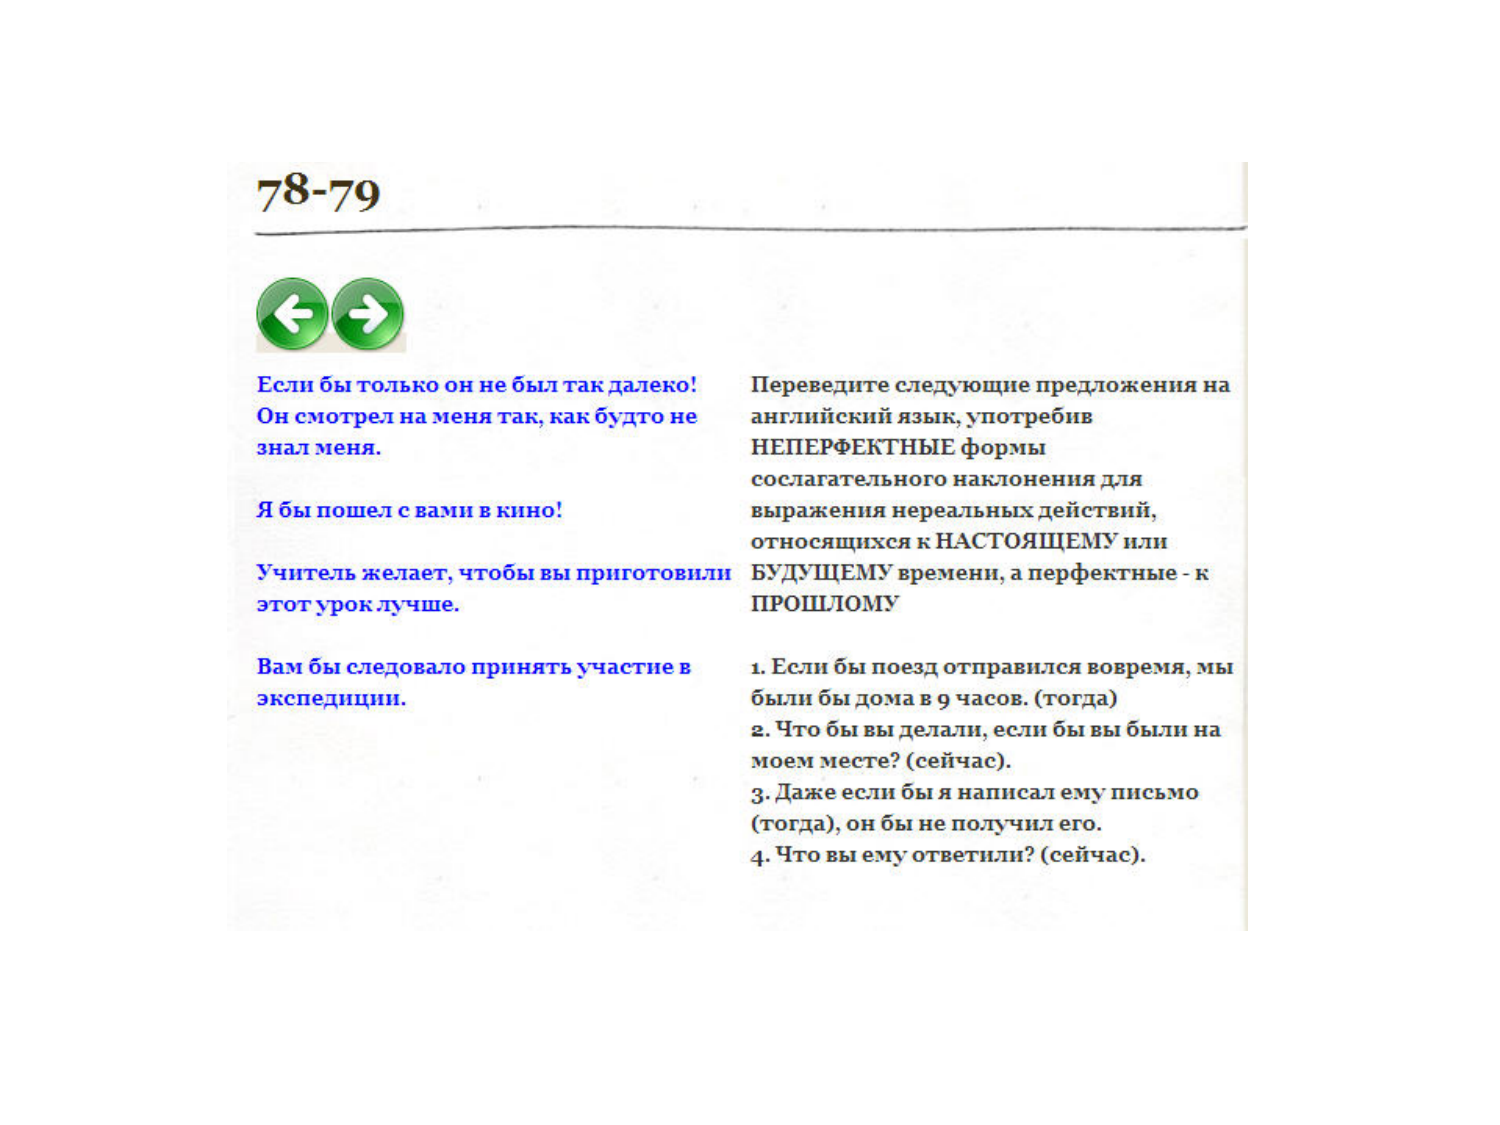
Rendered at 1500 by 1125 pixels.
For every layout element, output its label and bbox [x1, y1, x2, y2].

picture [226, 162, 1248, 931]
